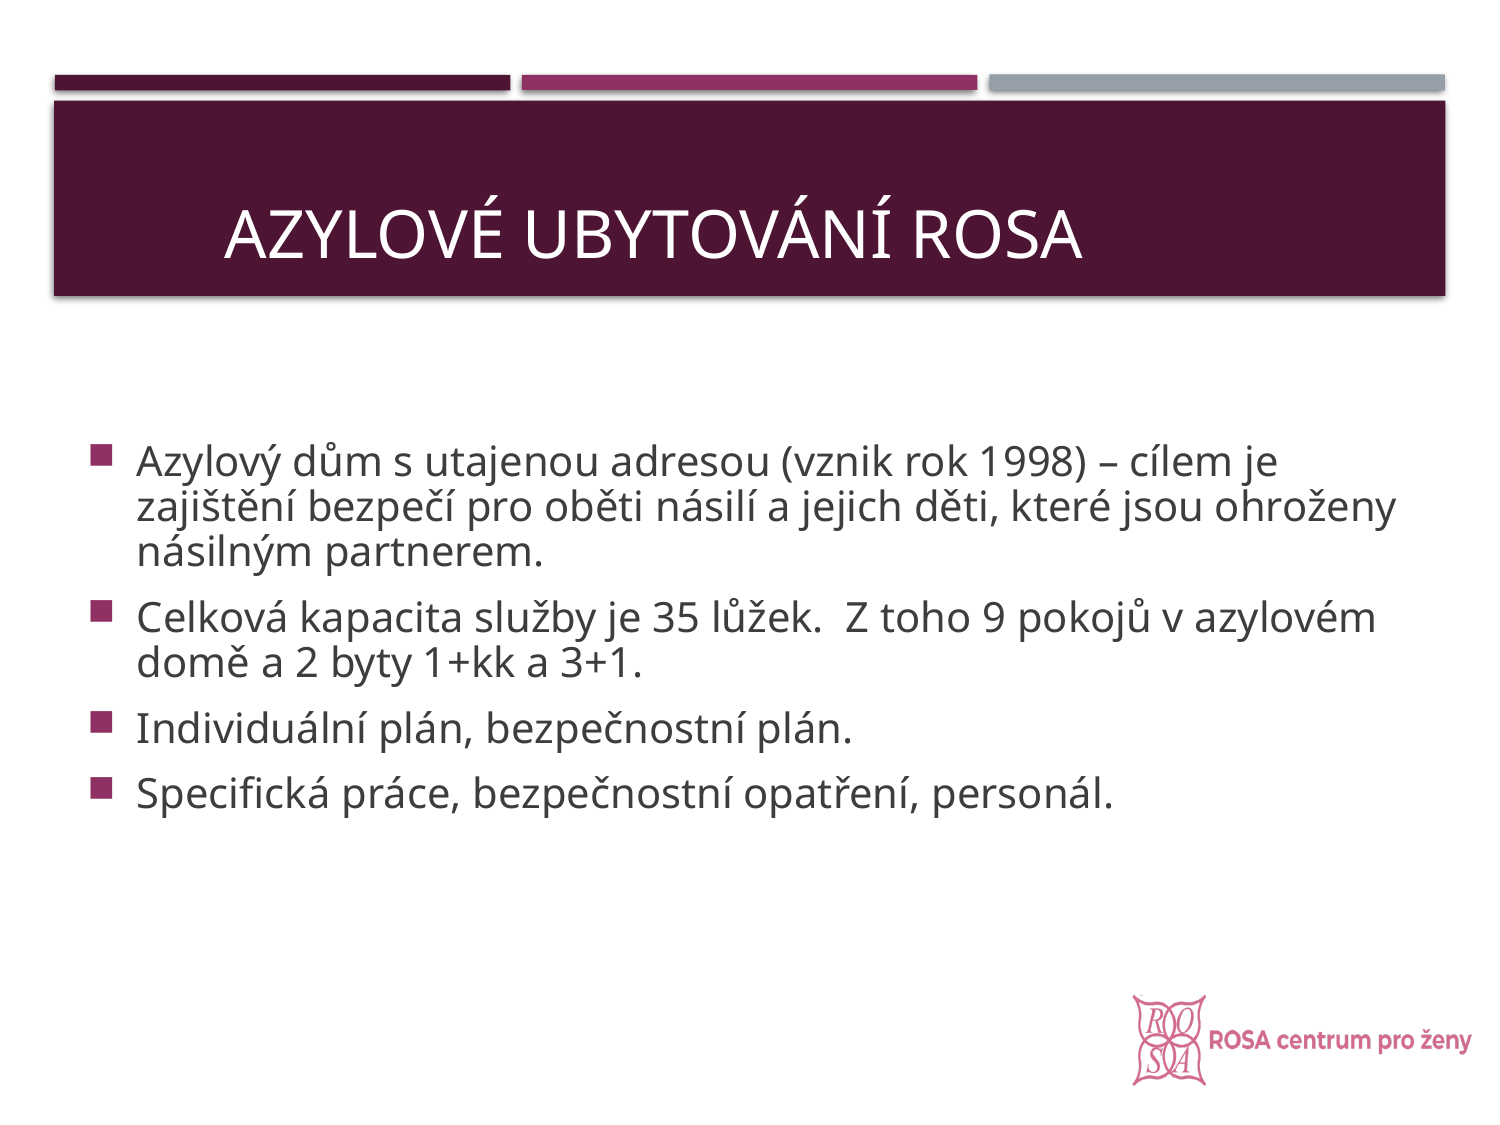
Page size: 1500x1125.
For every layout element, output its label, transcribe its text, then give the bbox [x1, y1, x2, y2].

title Azylové ubytování ROSA [71, 115, 1429, 282]
picture [1132, 994, 1472, 1086]
list Azylový dům s utajenou adresou (vznik rok 1998) – cílem je zajištění bezpečí pro oběti násilí a jejich děti, které jsou ohroženy násilným partnerem. Celková kapacita služby je 35 lůžek. Z toho 9 pokojů v azylovém domě a 2 byty 1+kk a 3+1. Individuální plán, bezpečnostní plán. Specifická práce, bezpečnostní opatření, personál. [71, 357, 1429, 962]
